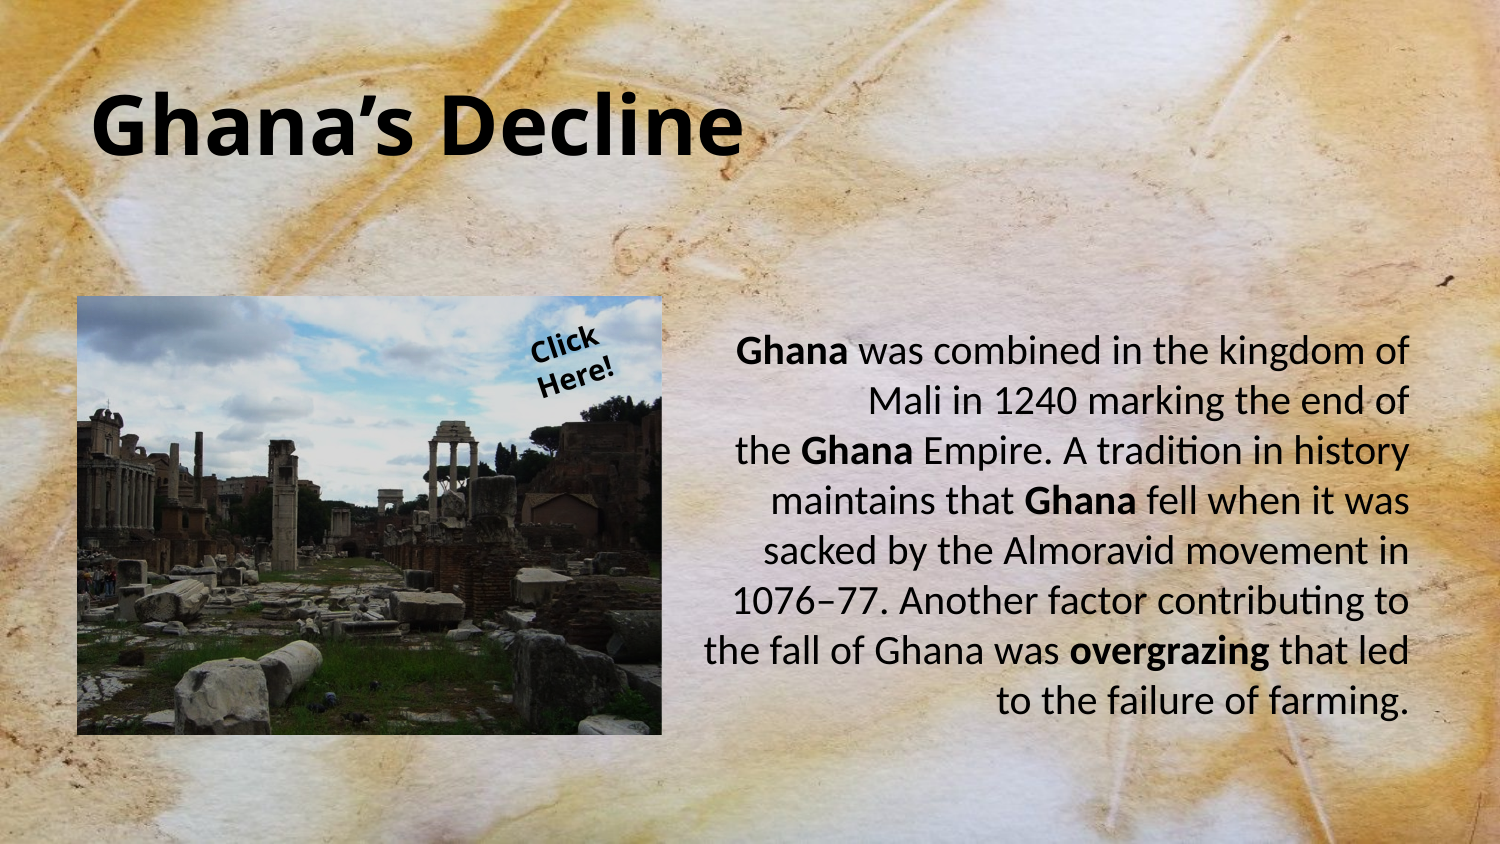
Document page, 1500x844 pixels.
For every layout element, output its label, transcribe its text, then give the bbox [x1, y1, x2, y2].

text_box Ghana was combined in the kingdom of Mali in 1240 marking the end of the Ghana Empire. A tradition in history maintains that Ghana fell when it was sacked by the Almoravid movement in 1076–77. Another factor contributing to the fall of Ghana was overgrazing that led to the failure of farming. [674, 315, 1425, 730]
picture [0, 0, 1500, 844]
text_box Ghana’s Decline [74, 64, 1500, 172]
